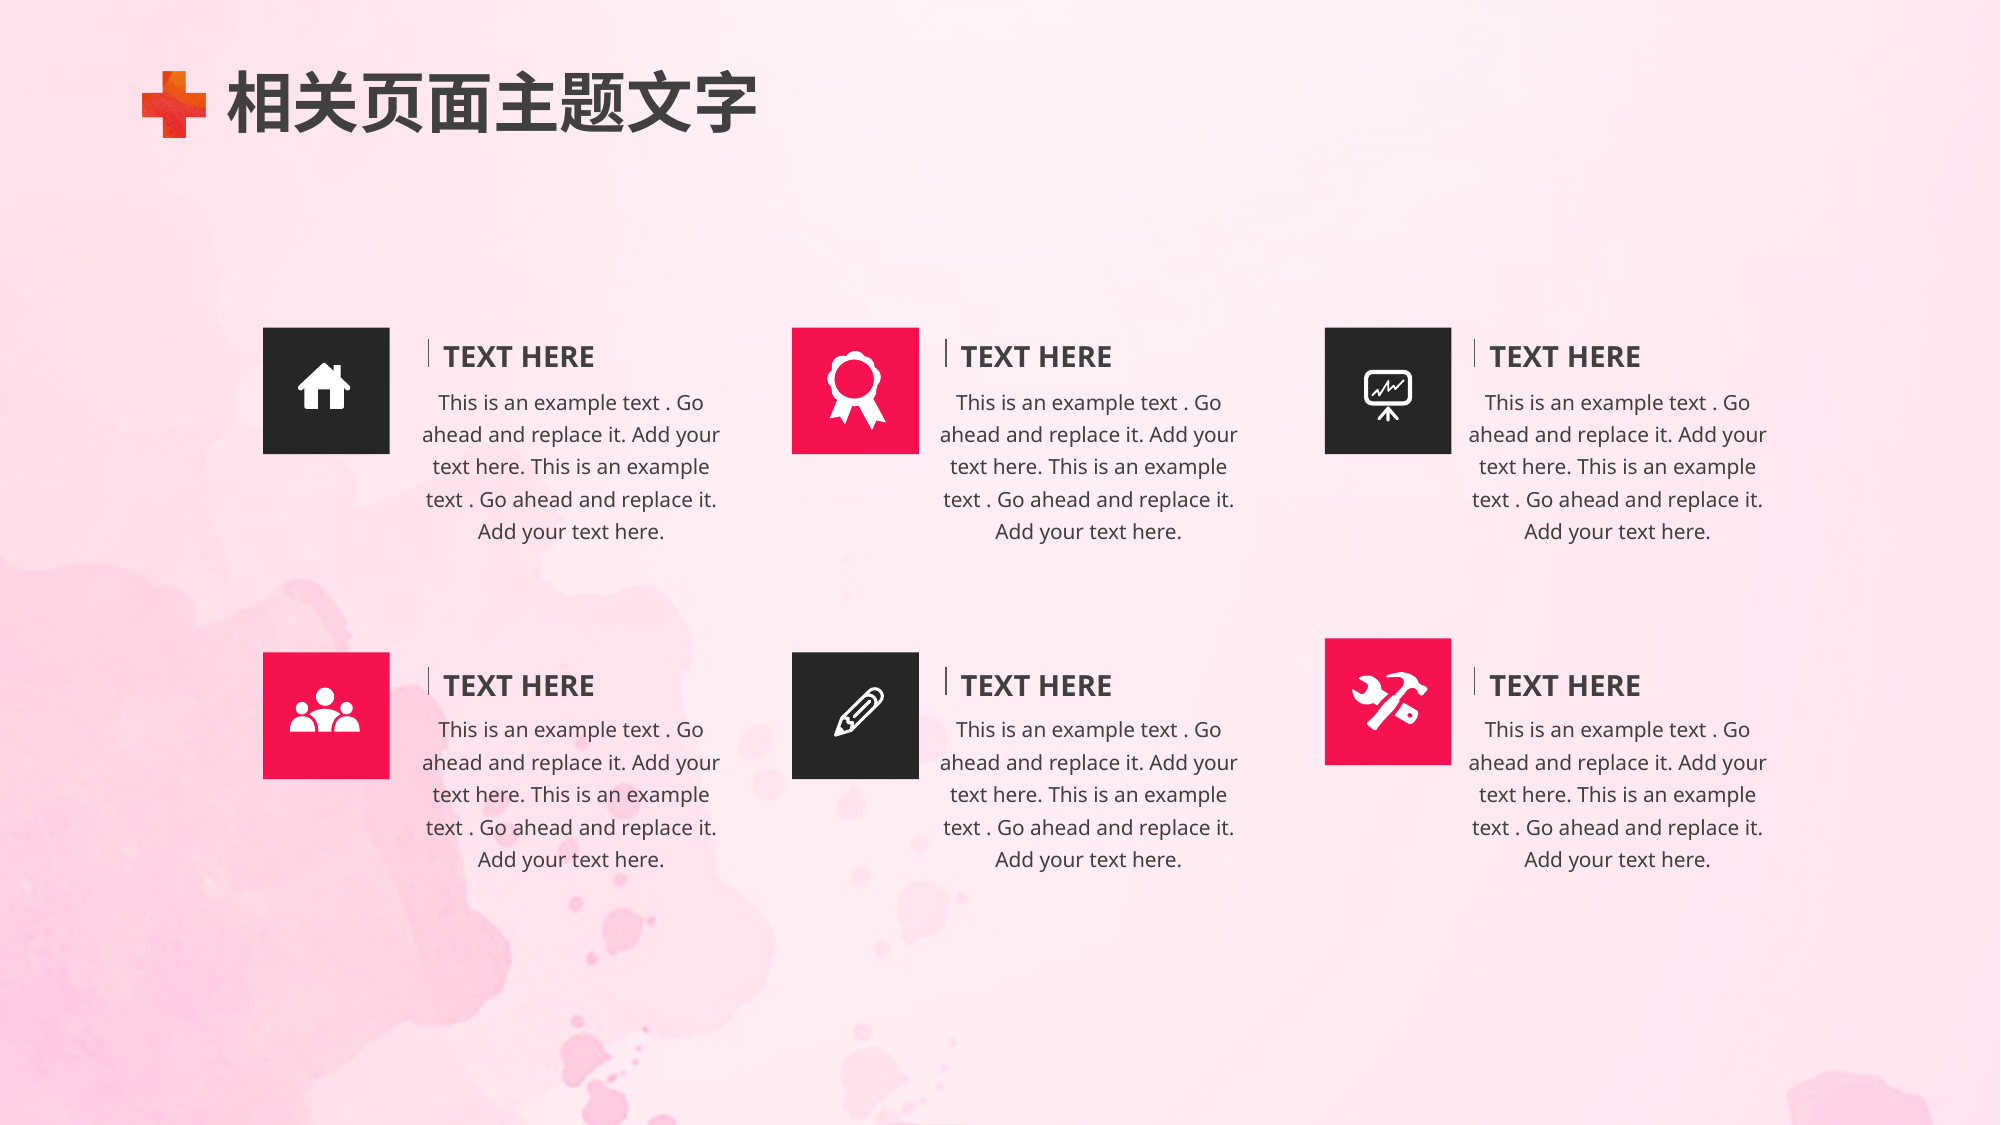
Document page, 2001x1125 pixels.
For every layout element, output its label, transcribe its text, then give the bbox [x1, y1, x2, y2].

picture [0, 0, 2000, 1125]
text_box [792, 652, 919, 780]
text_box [1324, 638, 1452, 766]
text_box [1324, 327, 1452, 455]
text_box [792, 327, 919, 455]
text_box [262, 652, 390, 780]
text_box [919, 659, 1259, 847]
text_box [919, 331, 1259, 521]
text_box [262, 327, 390, 455]
text_box 相关页面主题文字 [211, 62, 893, 149]
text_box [402, 331, 741, 518]
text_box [402, 659, 741, 847]
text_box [1448, 659, 1787, 849]
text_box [1448, 331, 1787, 521]
